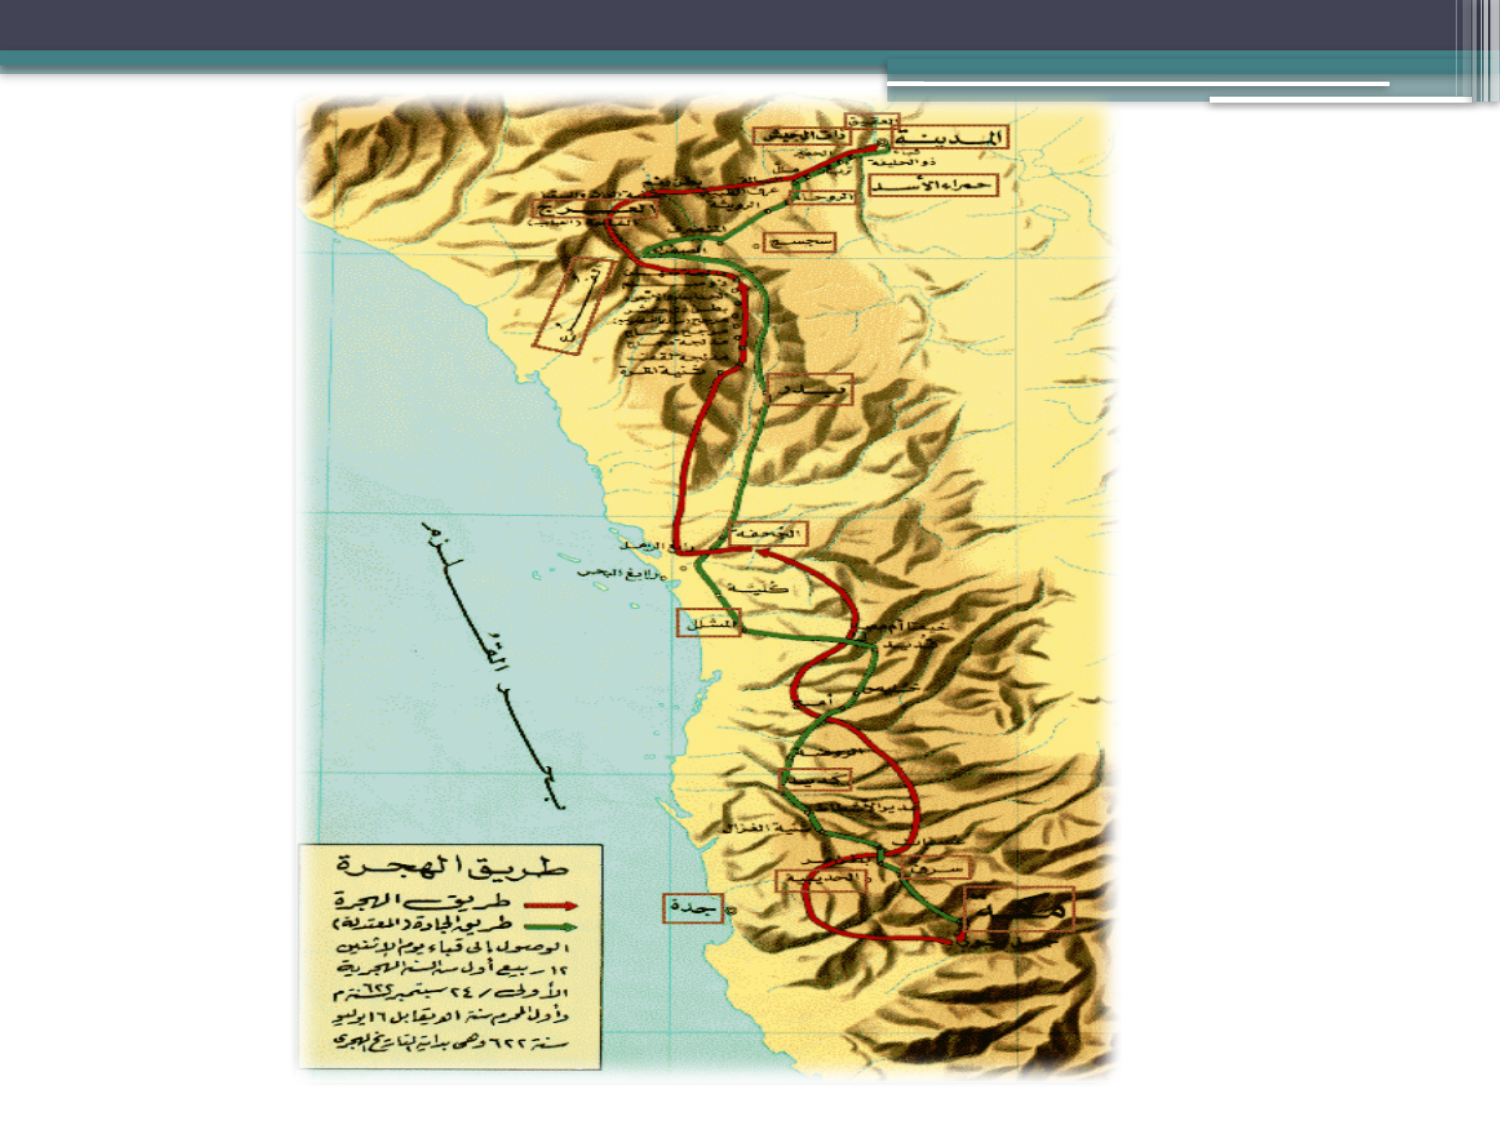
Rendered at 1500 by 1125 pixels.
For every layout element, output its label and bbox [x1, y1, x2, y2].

picture [289, 89, 1122, 1089]
